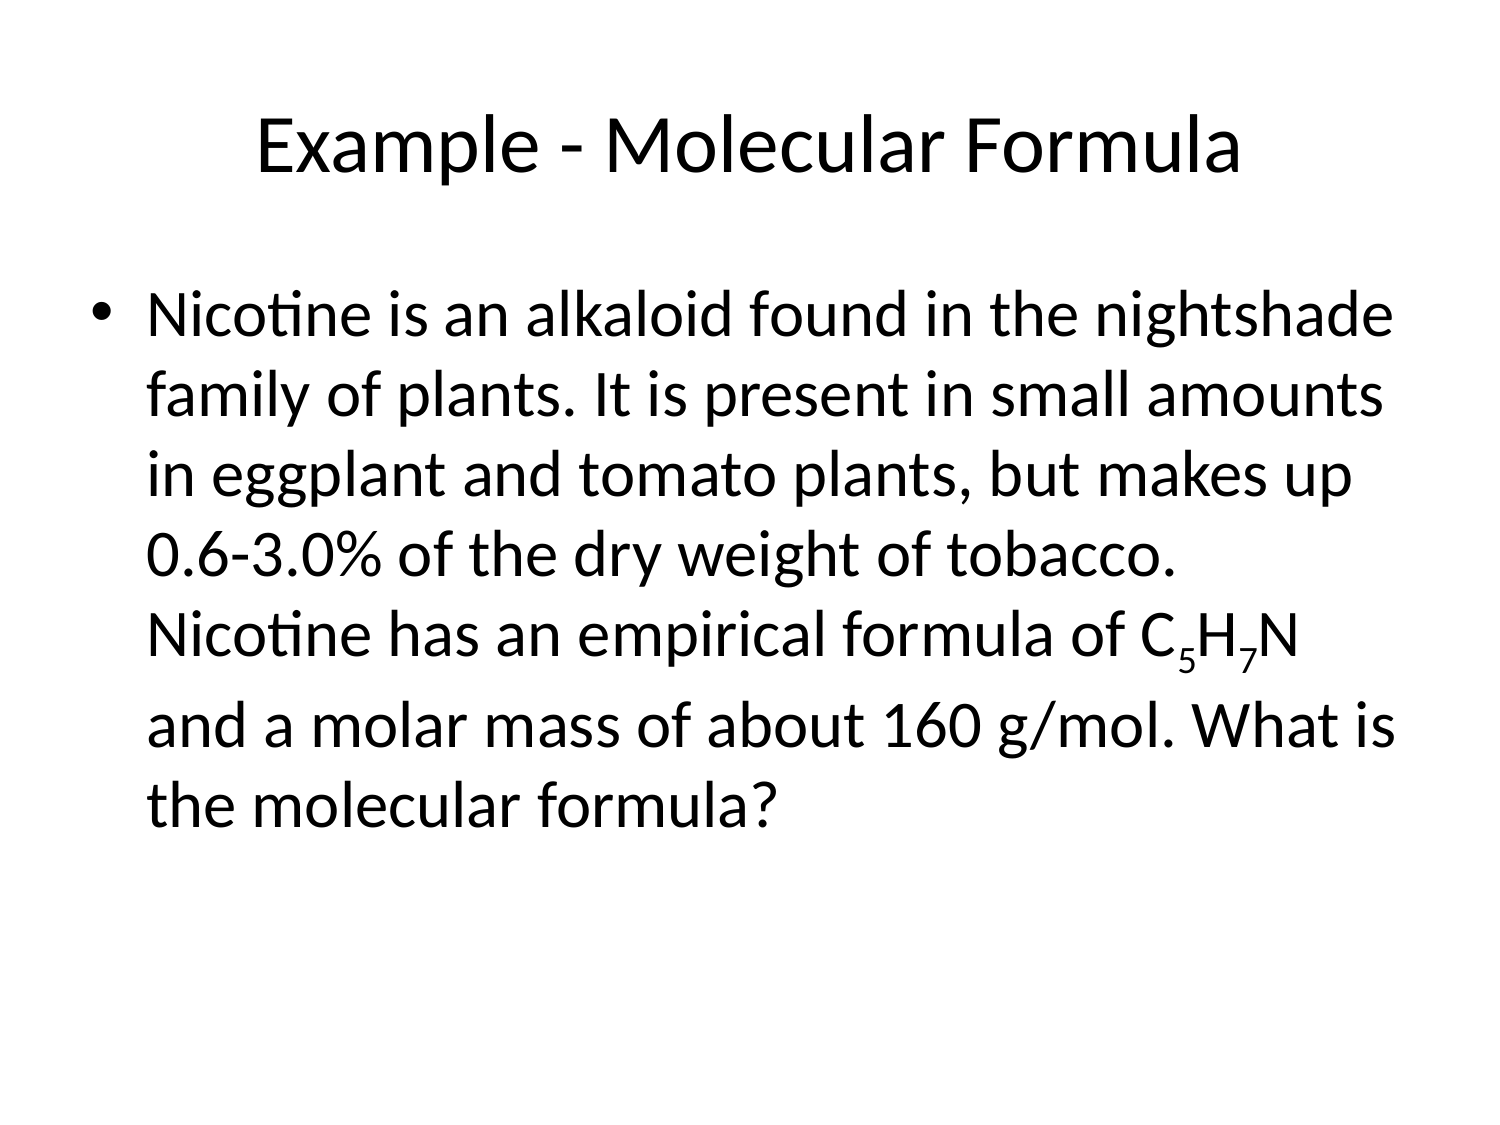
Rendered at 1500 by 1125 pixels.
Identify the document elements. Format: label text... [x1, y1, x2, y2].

list Nicotine is an alkaloid found in the nightshade family of plants. It is present in small amounts in eggplant and tomato plants, but makes up 0.6-3.0% of the dry weight of tobacco. Nicotine has an empirical formula of C5H7N and a molar mass of about 160 g/mol. What is the molecular formula? [75, 262, 1425, 1038]
title Example - Molecular Formula [75, 45, 1425, 233]
